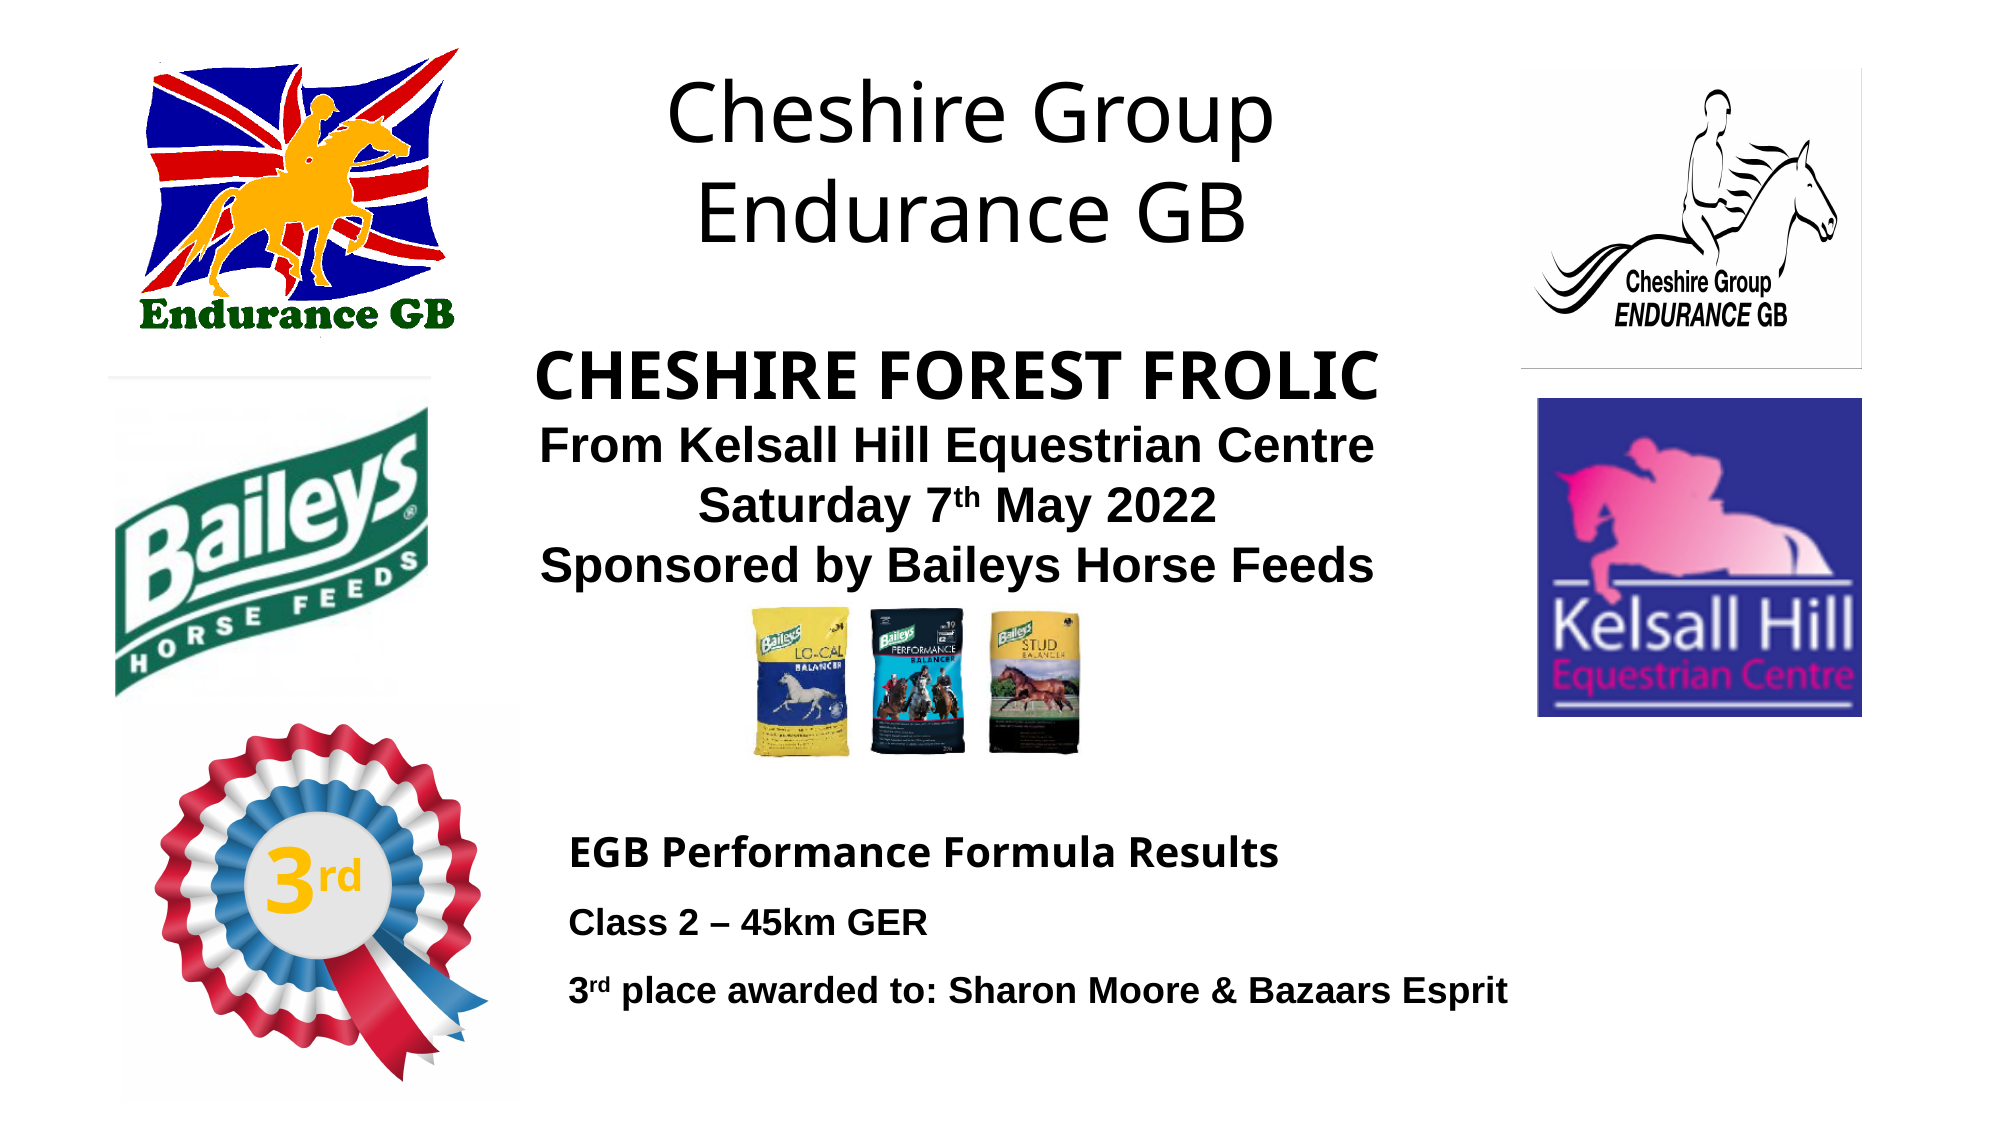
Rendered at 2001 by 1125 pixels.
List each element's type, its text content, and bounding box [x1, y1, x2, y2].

picture [721, 593, 1136, 780]
picture [108, 40, 490, 369]
picture [1521, 68, 1862, 369]
picture [1537, 398, 1862, 717]
picture [108, 376, 431, 715]
text_box CHESHIRE FOREST FROLIC From Kelsall Hill Equestrian Centre Saturday 7th May 2022 Sponsored by Baileys Horse Feeds [418, 325, 1497, 601]
text_box EGB Performance Formula Results Class 2 – 45km GER 3rd place awarded to: Sharon Moore & Bazaars Esprit [553, 793, 1606, 1019]
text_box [122, 703, 521, 1102]
text_box Cheshire Group Endurance GB [650, 51, 1293, 267]
